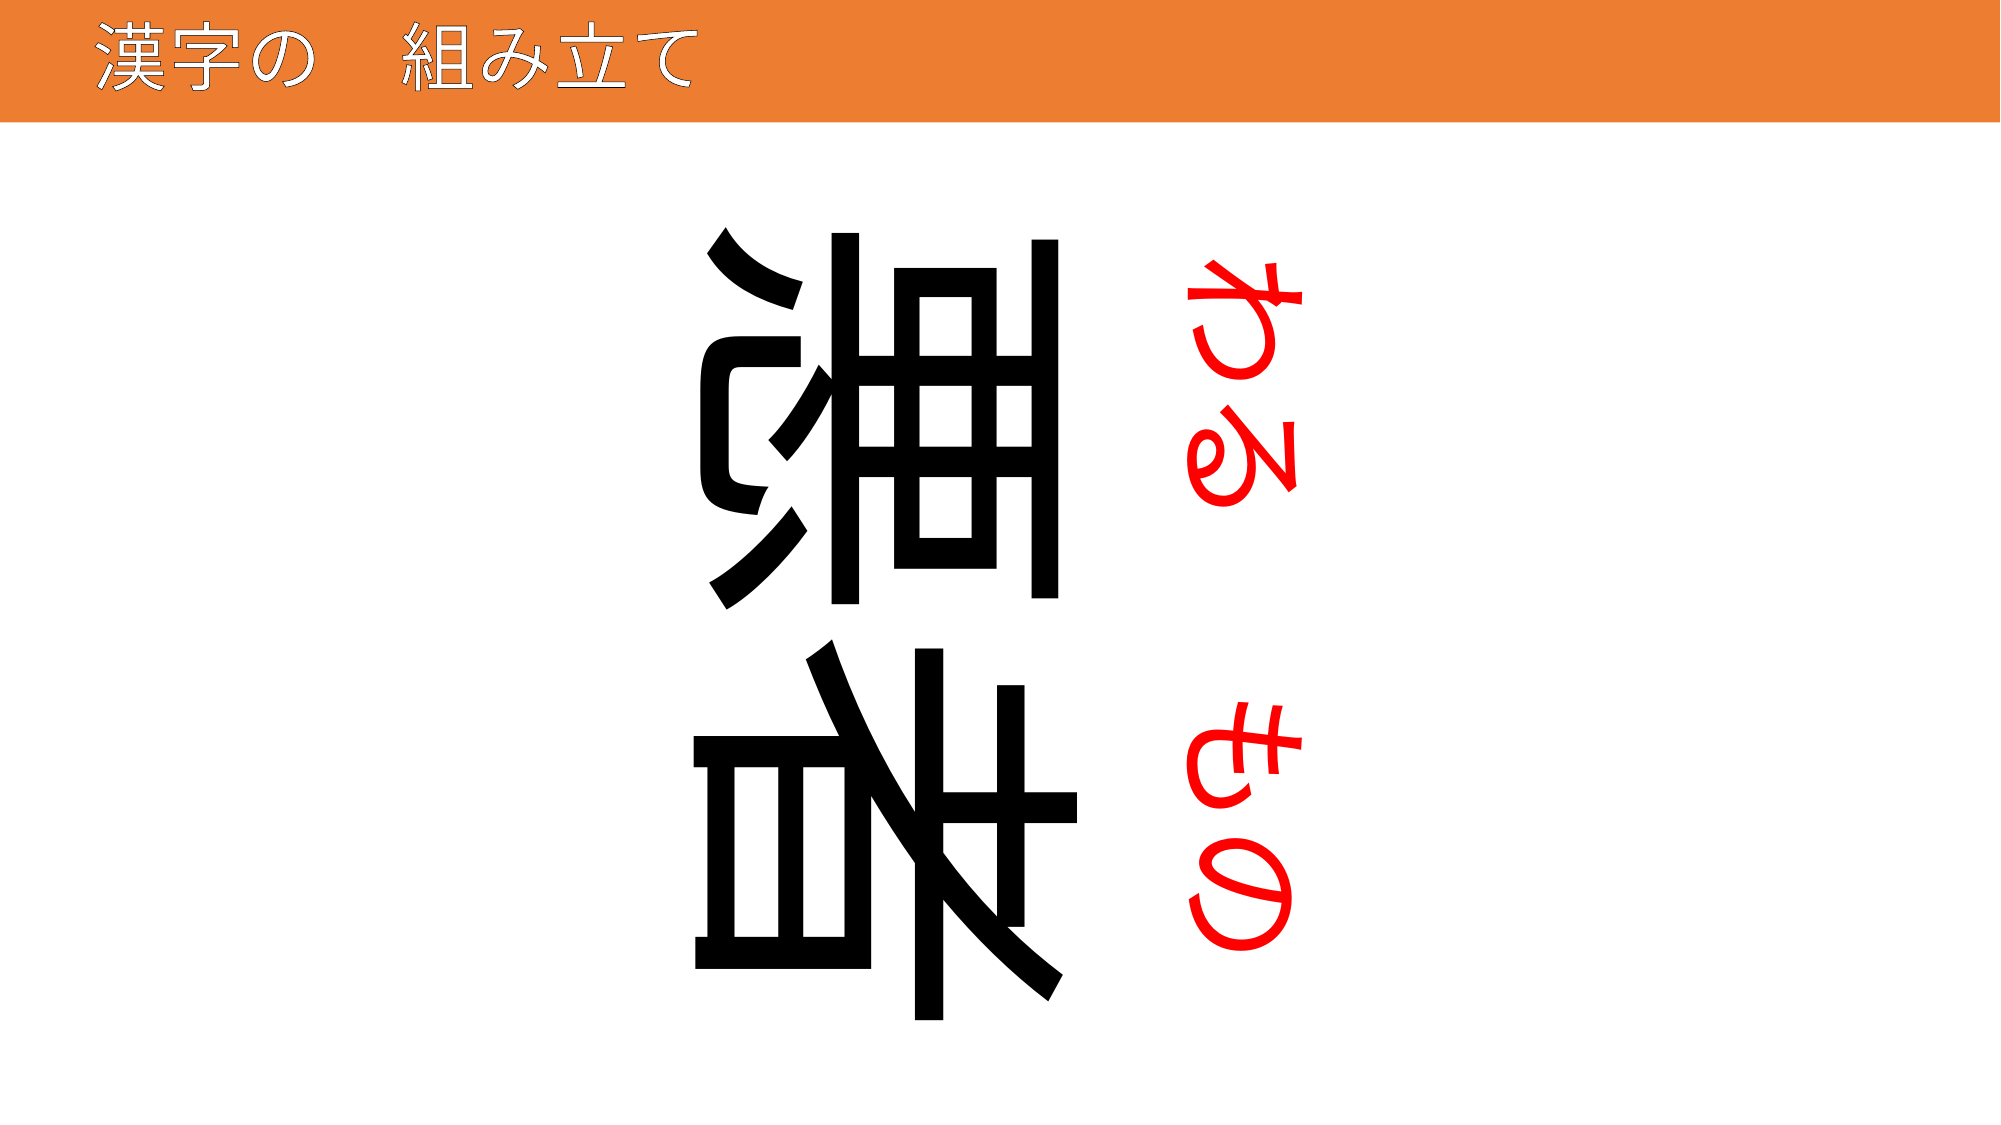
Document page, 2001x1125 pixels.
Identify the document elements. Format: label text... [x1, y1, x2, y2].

text_box もの [1141, 674, 1339, 1125]
text_box わる [1141, 237, 1339, 531]
text_box 悪者 [616, 195, 1152, 1125]
slide_number 151 [1712, 0, 2000, 123]
title 漢字の 組み立て [0, 0, 1712, 123]
